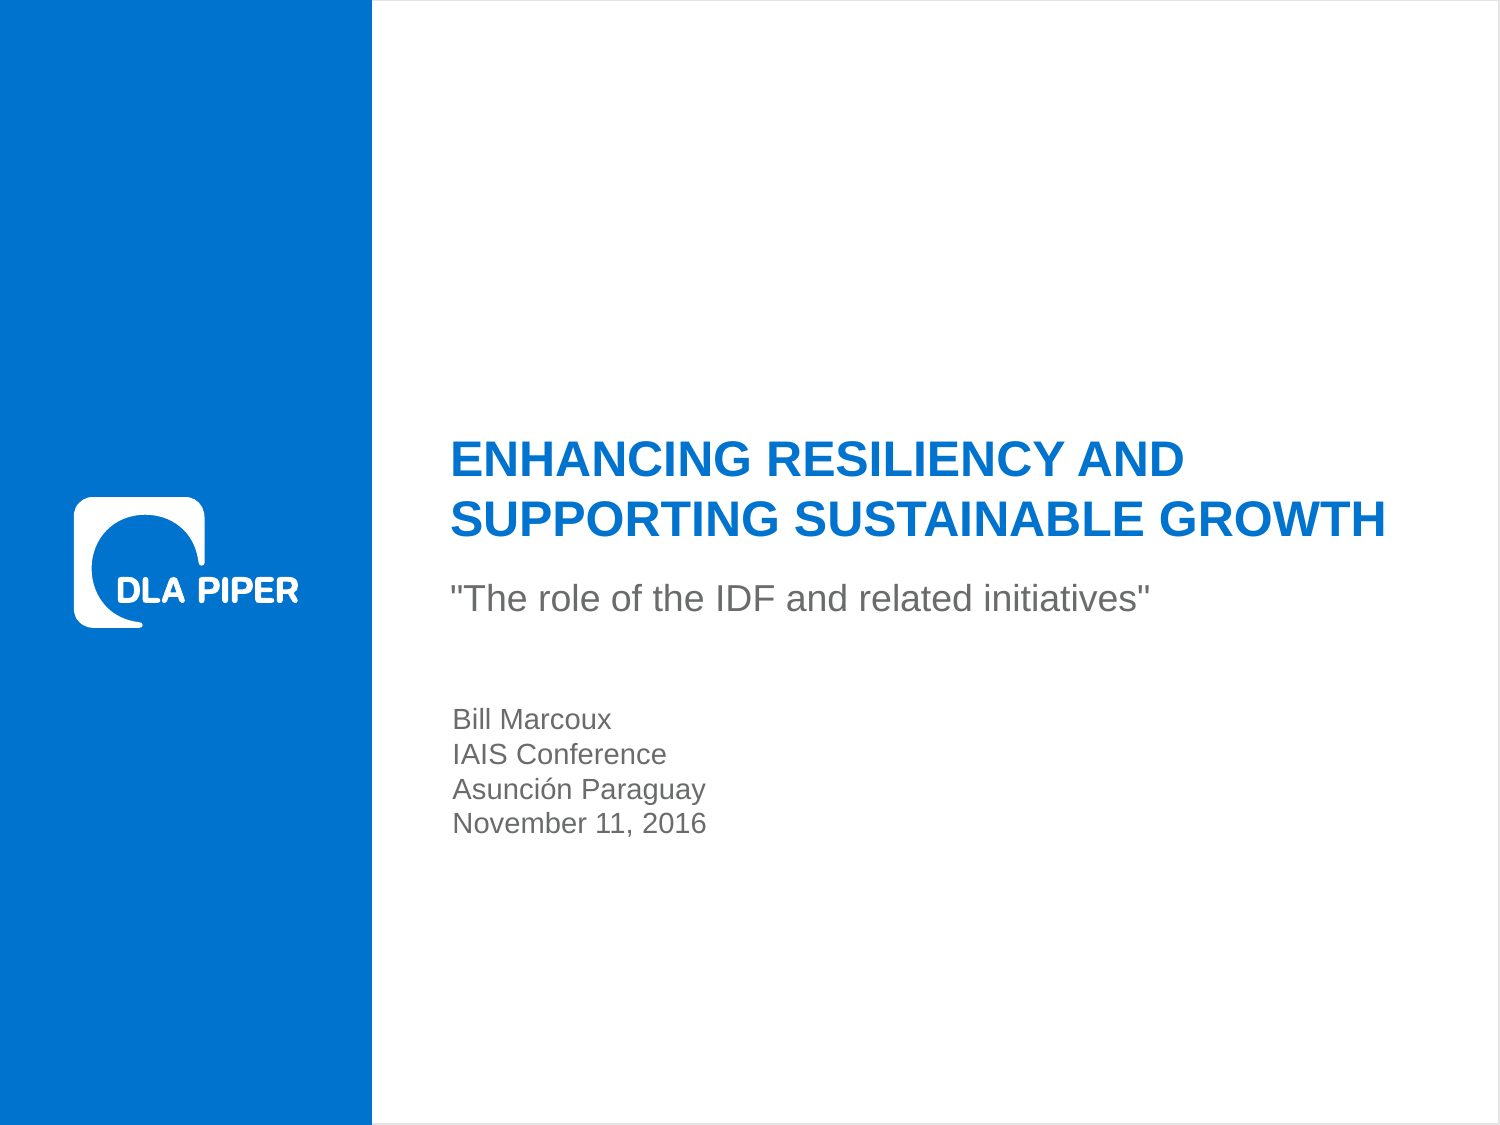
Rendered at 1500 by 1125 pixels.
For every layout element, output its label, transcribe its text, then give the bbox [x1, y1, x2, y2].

subtitle "The role of the IDF and related initiatives" [450, 574, 1427, 669]
text_box Bill Marcoux IAIS Conference Asunción Paraguay November 11, 2016 [452, 699, 1429, 838]
picture [372, 350, 1498, 776]
title Enhancing RESILIENCY AND Supporting sustainable Growth [450, 413, 1427, 561]
